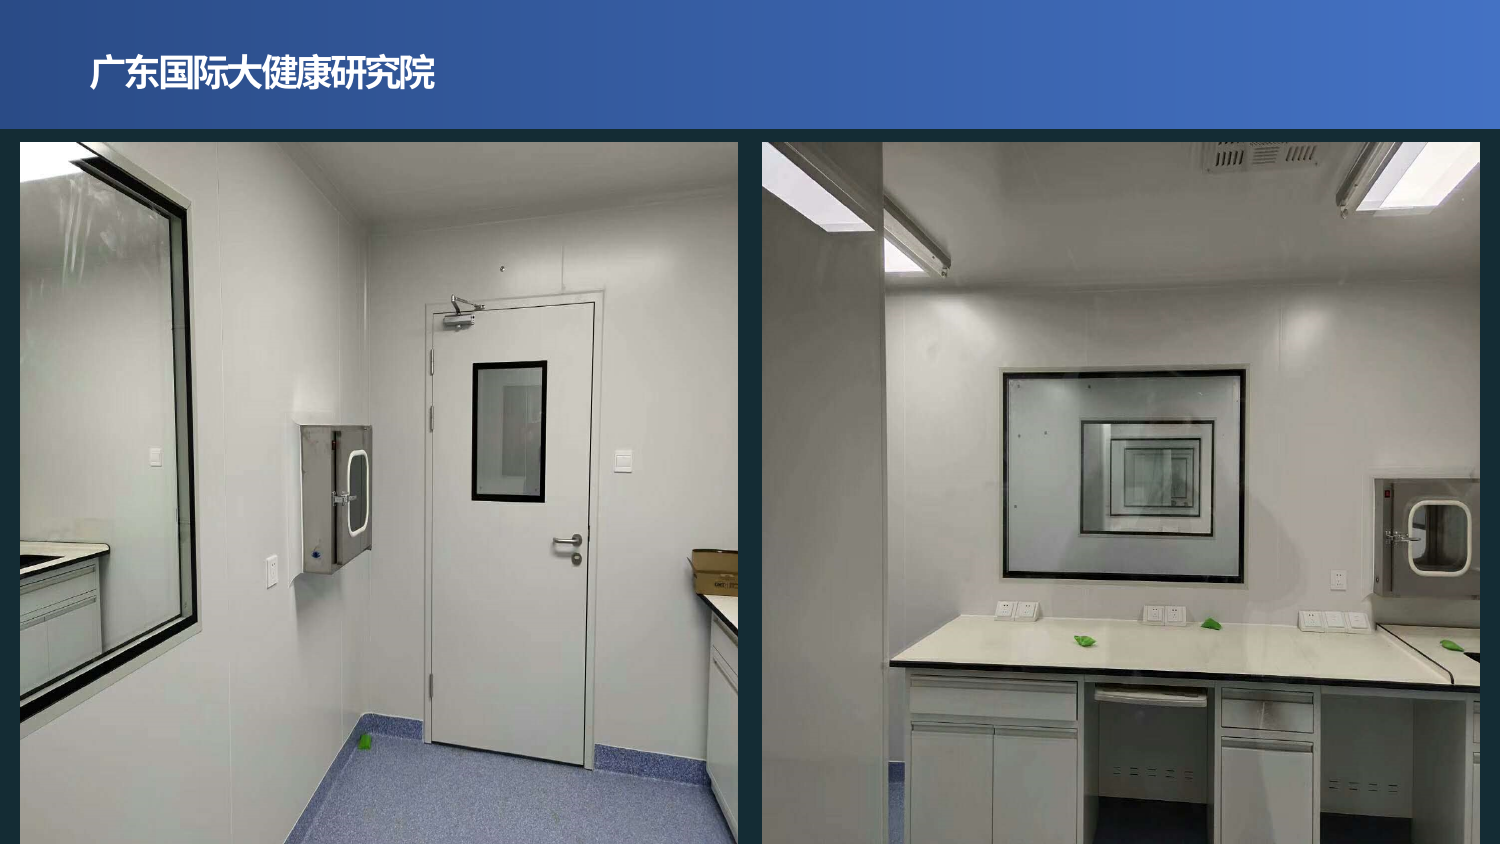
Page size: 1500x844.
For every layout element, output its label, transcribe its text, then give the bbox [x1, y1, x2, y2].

text_box [0, 0, 1500, 130]
text_box 广东国际大健康研究院 [74, 41, 454, 102]
picture [762, 142, 1480, 844]
picture [20, 142, 738, 844]
